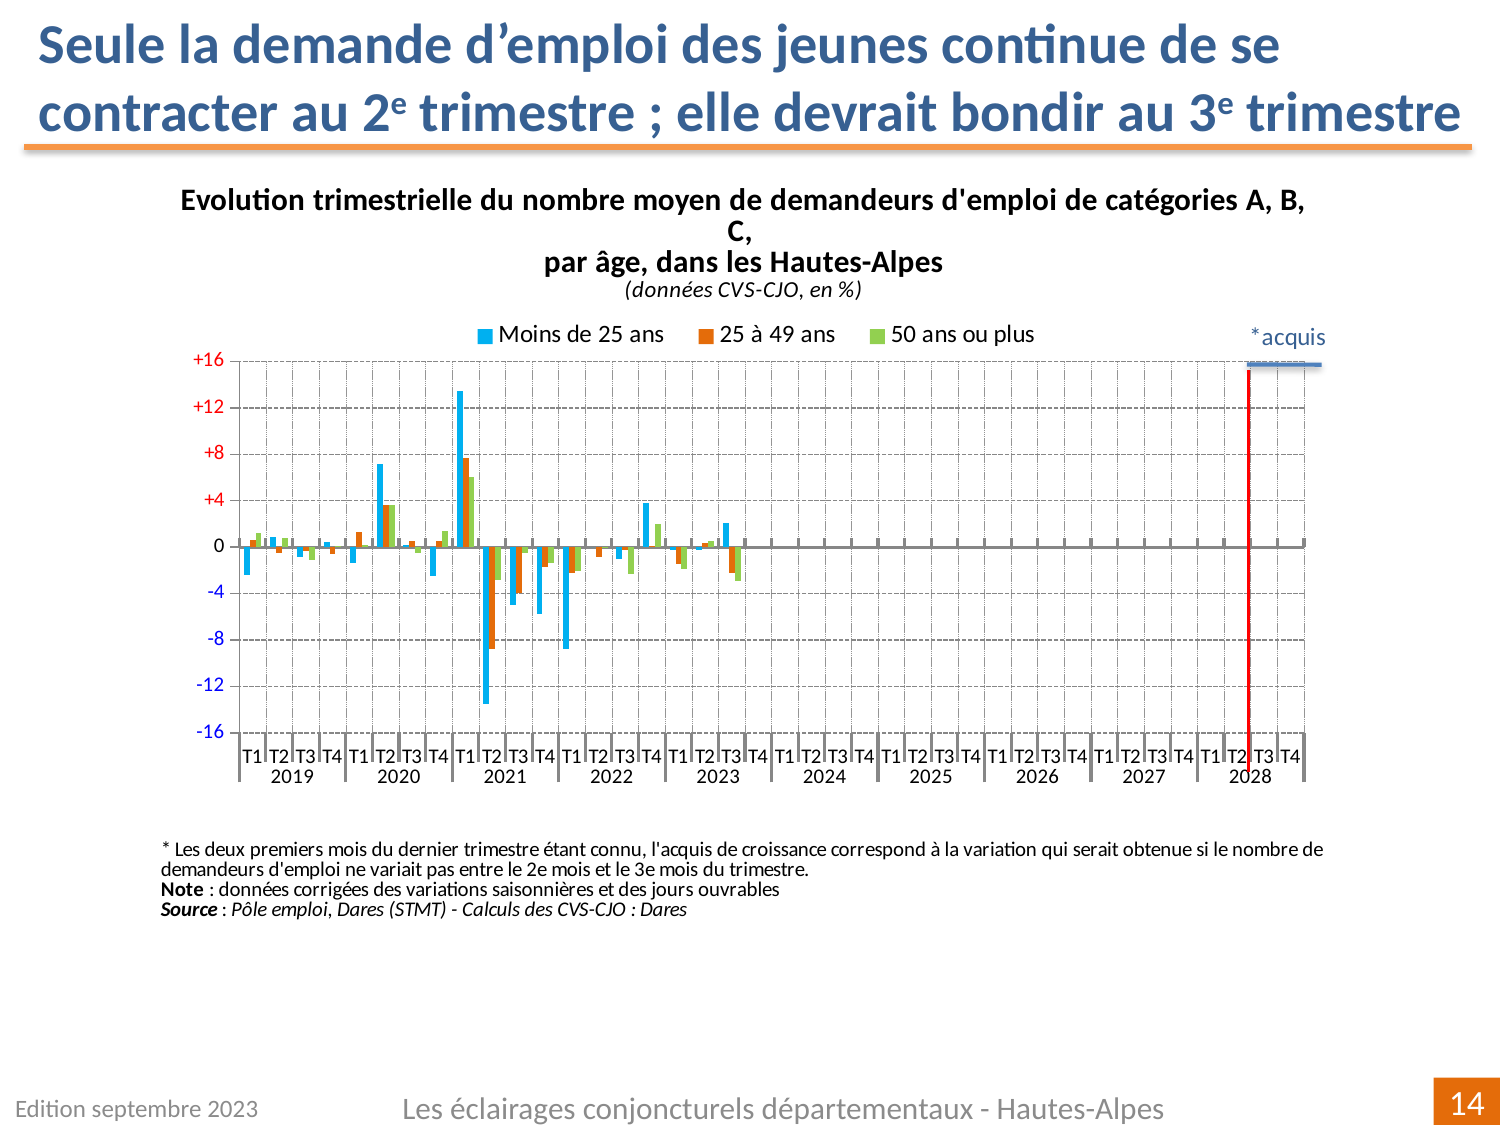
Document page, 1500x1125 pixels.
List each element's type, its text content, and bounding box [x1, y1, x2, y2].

chart [134, 171, 1366, 954]
footer Les éclairages conjoncturels départementaux - Hautes-Alpes [377, 1077, 1191, 1125]
slide_number 14 [1433, 1077, 1500, 1125]
slide_number Edition septembre 2023 [0, 1077, 350, 1125]
text_box Seule la demande d’emploi des jeunes continue de se contracter au 2e trimestre ; elle devrait bondir au 3e trimestre [24, 0, 1500, 150]
